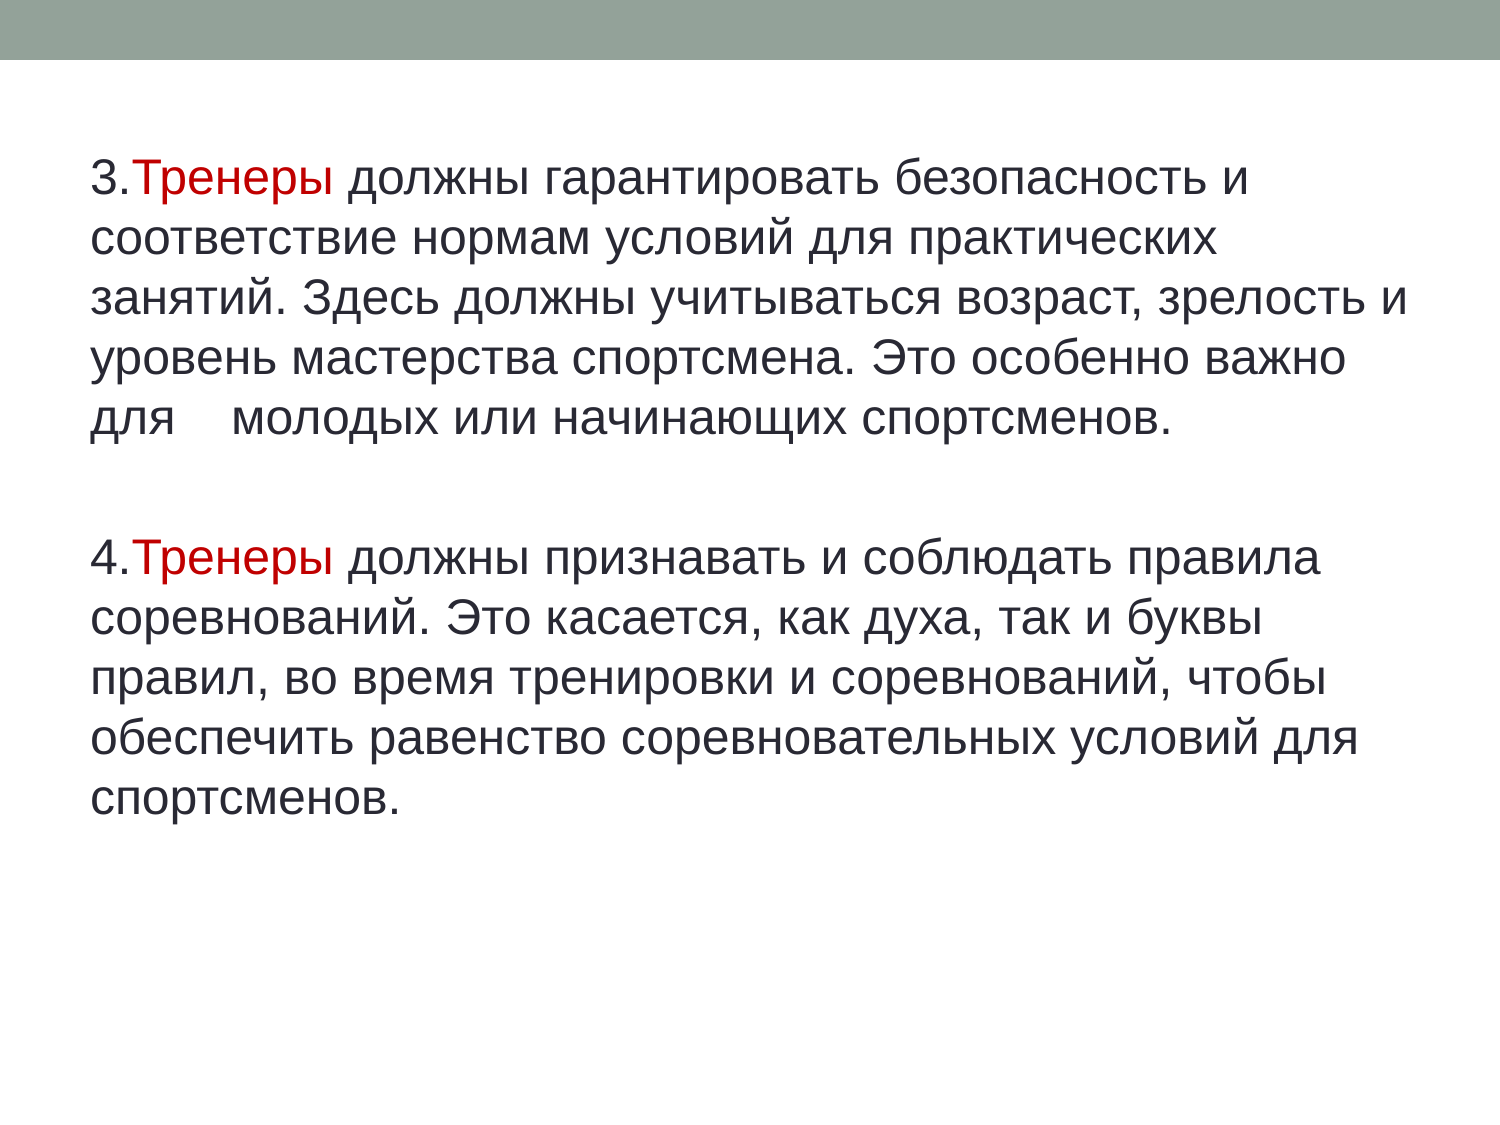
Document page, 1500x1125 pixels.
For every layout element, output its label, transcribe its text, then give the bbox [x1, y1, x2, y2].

list 3.Тренеры должны гарантировать безопасность и соответствие нормам условий для практических занятий. Здесь должны учитываться возраст, зрелость и уровень мастерства спортсмена. Это особенно важно для молодых или начинающих спортсменов. 4.Тренеры должны признавать и соблюдать правила соревнований. Это касается, как духа, так и буквы правил, во время тренировки и соревнований, чтобы обеспечить равенство соревновательных условий для спортсменов. [75, 137, 1425, 1063]
